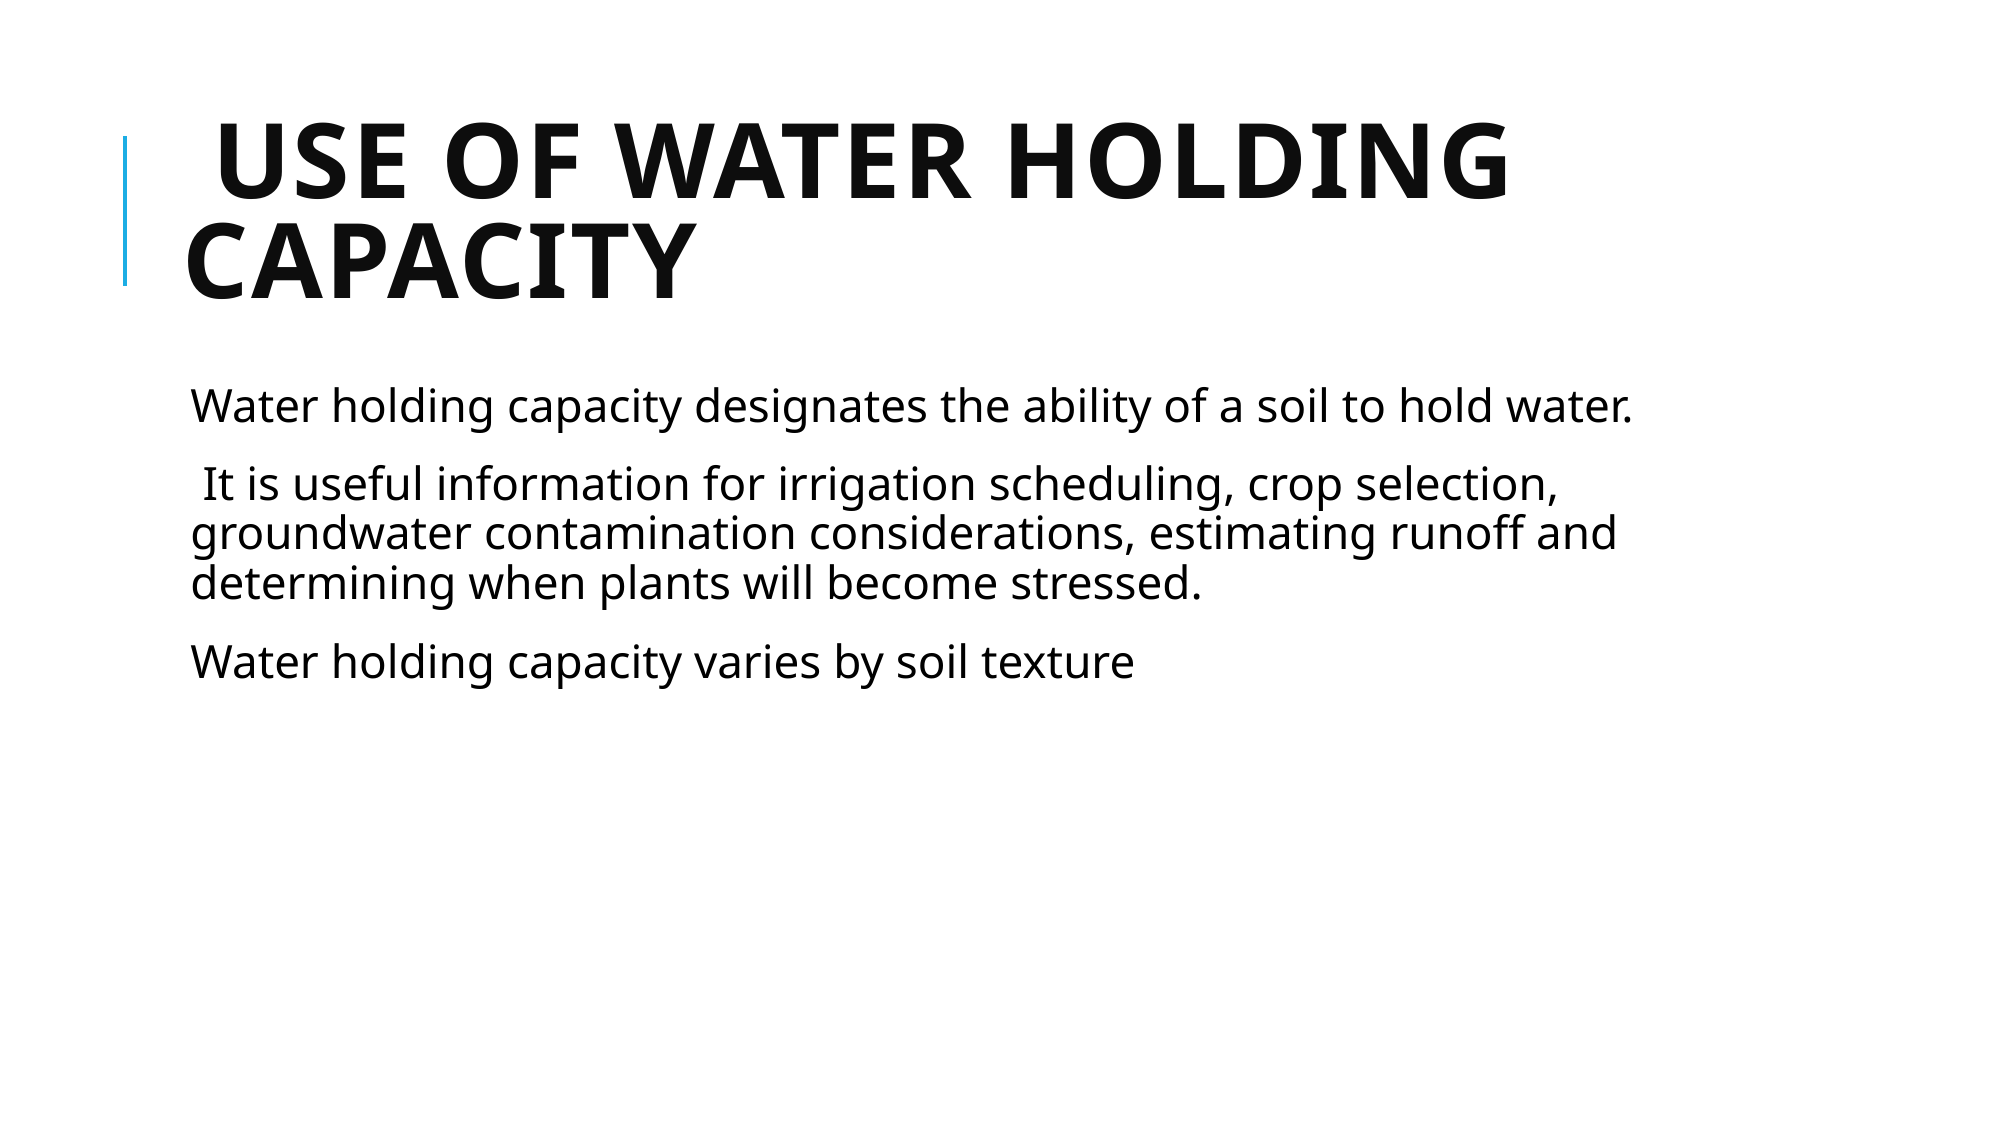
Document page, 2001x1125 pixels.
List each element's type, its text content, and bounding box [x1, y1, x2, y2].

list Water holding capacity designates the ability of a soil to hold water. It is useful information for irrigation scheduling, crop selection, groundwater contamination considerations, estimating runoff and determining when plants will become stressed. Water holding capacity varies by soil texture [168, 375, 1763, 1035]
title USE OF WATER HOLDING CAPACITY [168, 96, 1763, 342]
